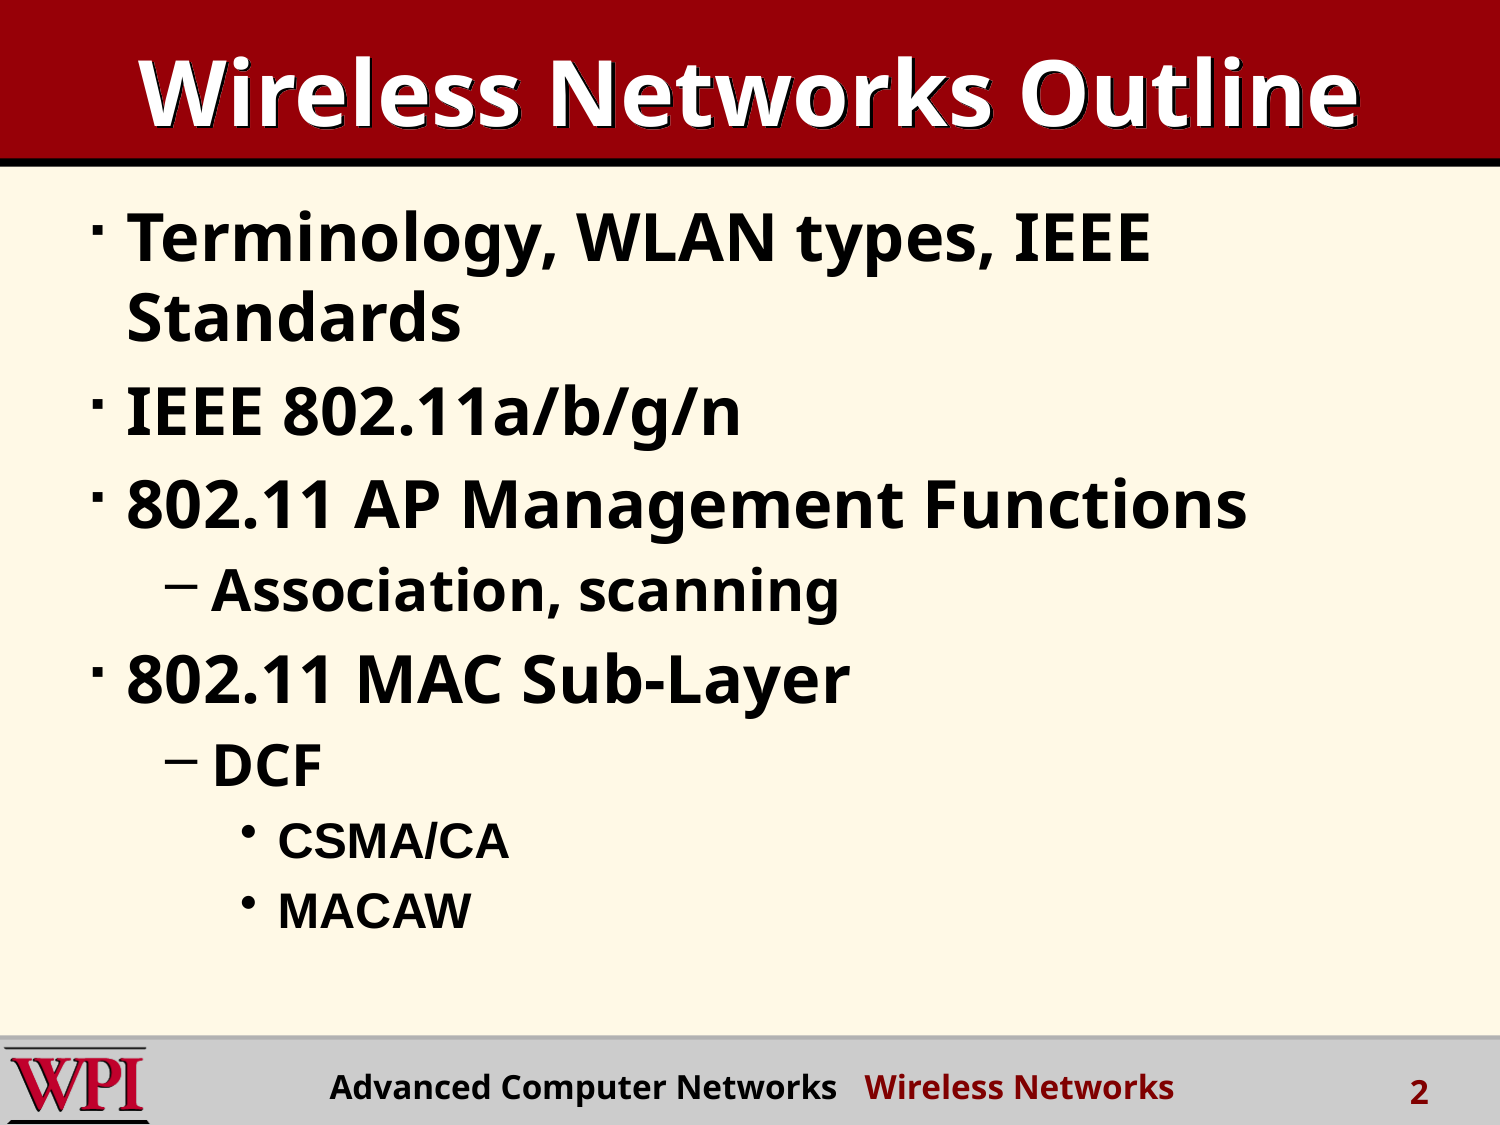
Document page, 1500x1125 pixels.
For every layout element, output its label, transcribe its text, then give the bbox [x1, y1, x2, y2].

title Wireless Networks Outline [29, 18, 1471, 150]
footer Advanced Computer Networks Wireless Networks [210, 1058, 1304, 1107]
picture [0, 1040, 1500, 1125]
list Terminology, WLAN types, IEEE Standards IEEE 802.11a/b/g/n 802.11 AP Management Functions Association, scanning 802.11 MAC Sub-Layer DCF CSMA/CA MACAW [74, 187, 1426, 976]
picture [0, 0, 1500, 158]
picture [0, 167, 1500, 1035]
slide_number 2 [1344, 1063, 1495, 1102]
